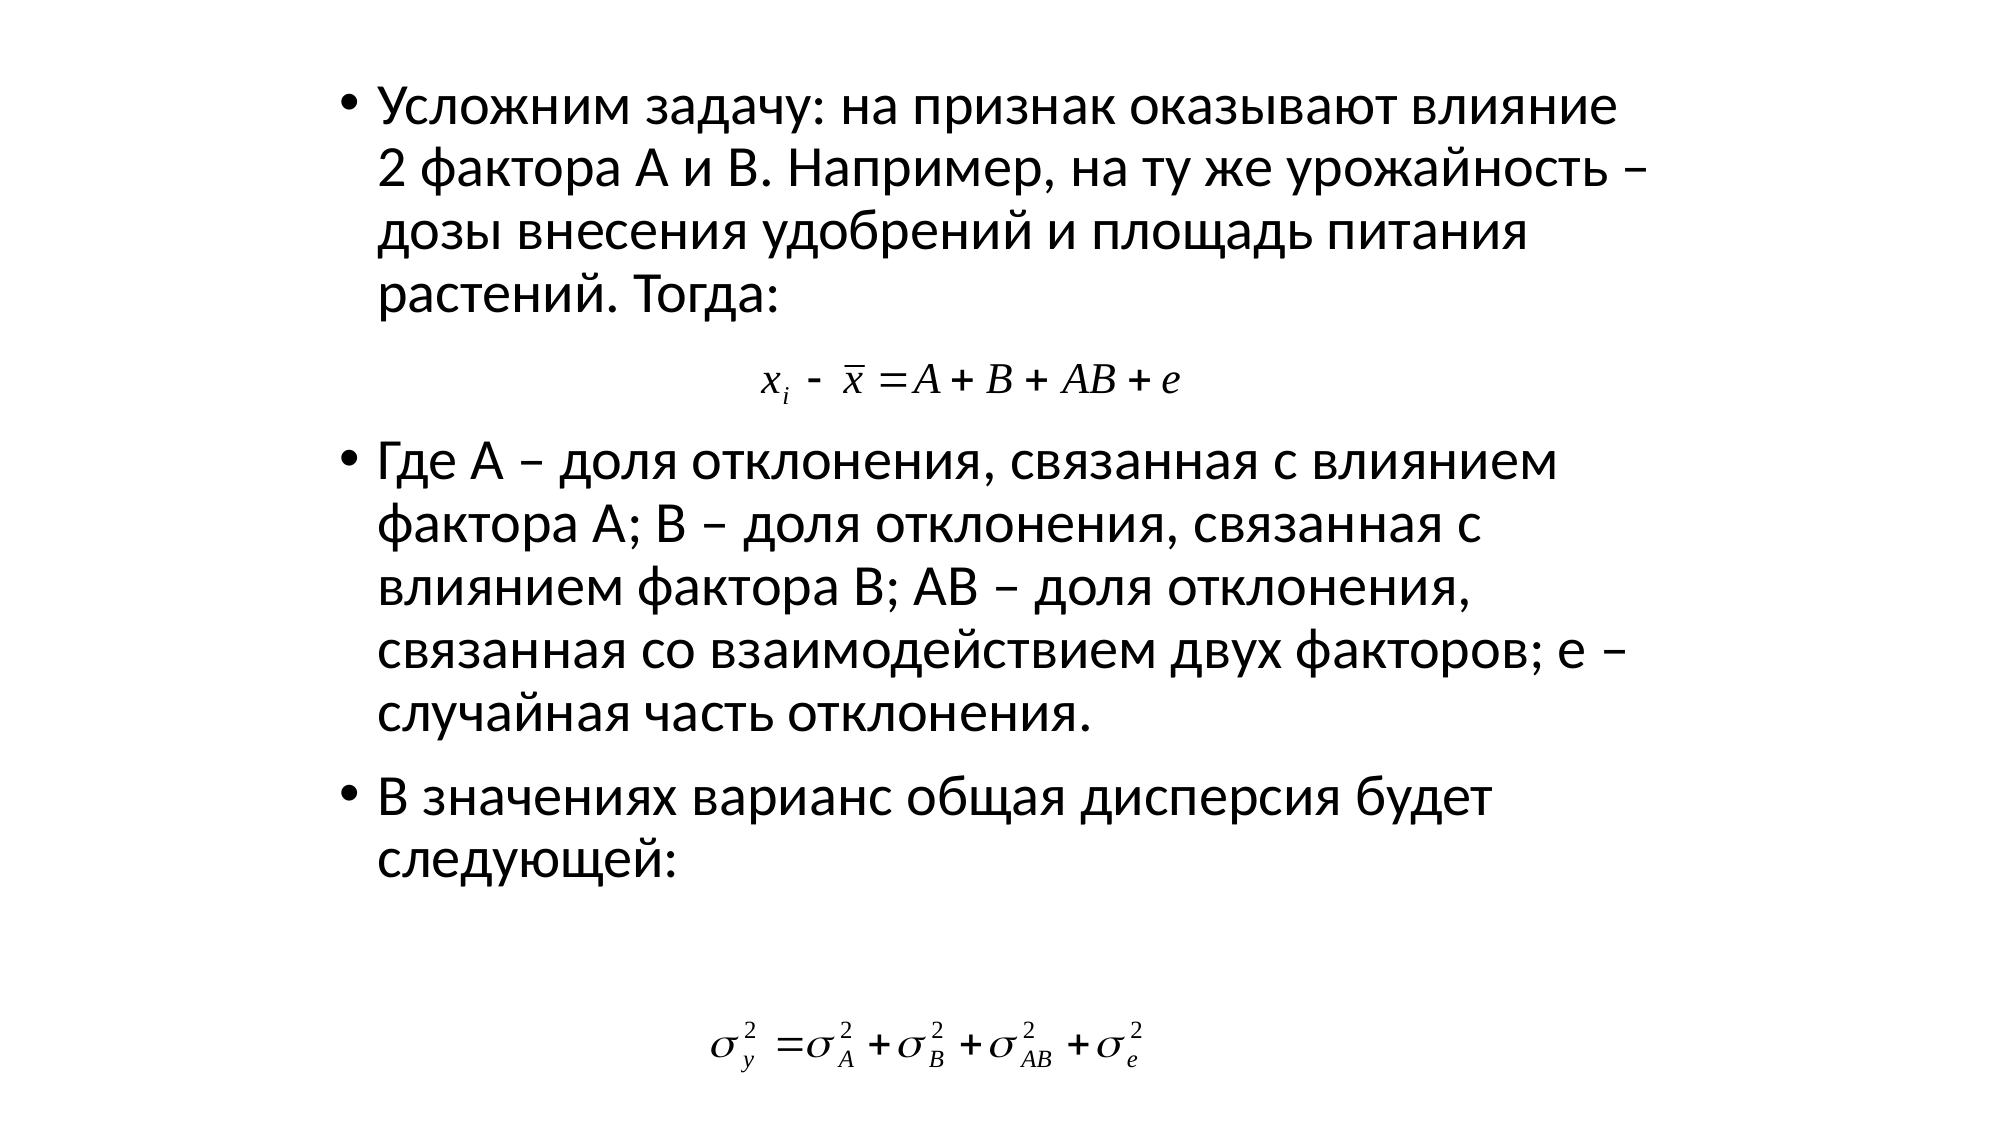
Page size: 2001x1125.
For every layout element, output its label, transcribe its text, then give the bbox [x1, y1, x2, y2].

list Усложним задачу: на признак оказывают влияние 2 фактора А и В. Например, на ту же урожайность – дозы внесения удобрений и площадь питания растений. Тогда: Где А – доля отклонения, связанная с влиянием фактора А; В – доля отклонения, связанная с влиянием фактора В; АВ – доля отклонения, связанная со взаимодействием двух факторов; е – случайная часть отклонения. В значениях варианс общая дисперсия будет следующей: [324, 66, 1675, 1005]
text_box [752, 349, 1189, 416]
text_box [704, 1011, 1152, 1083]
